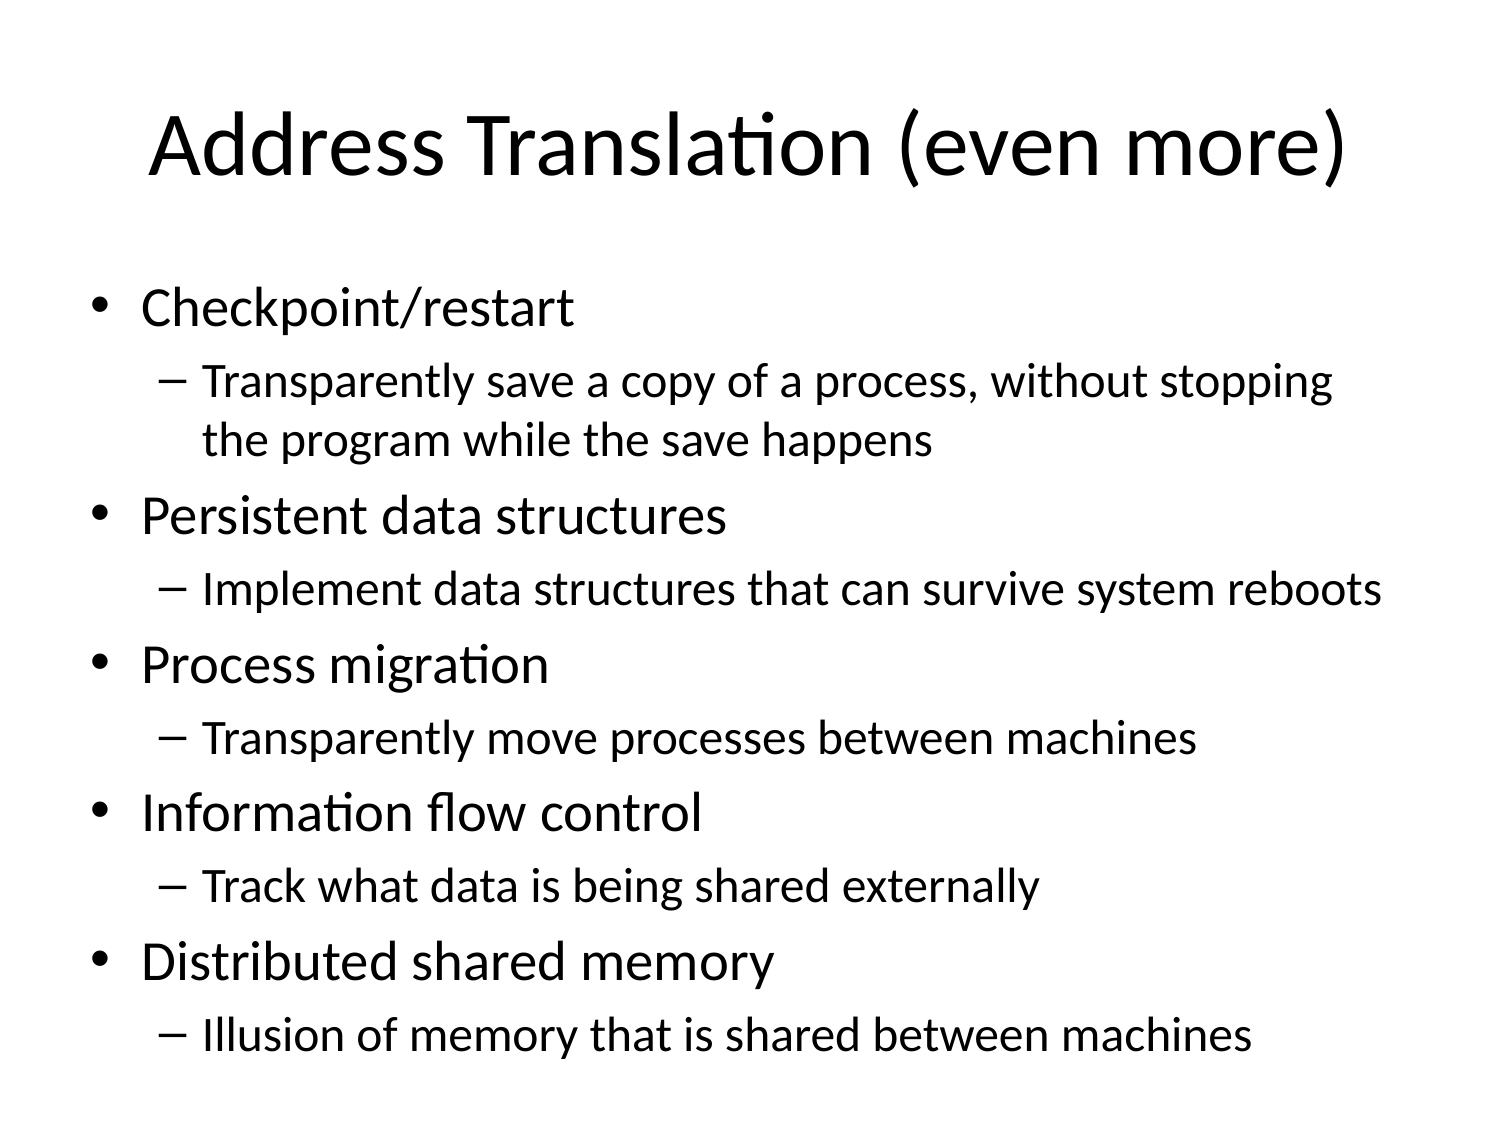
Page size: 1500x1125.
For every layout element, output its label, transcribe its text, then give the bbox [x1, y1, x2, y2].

title Address Translation (even more) [75, 45, 1425, 233]
list Checkpoint/restart Transparently save a copy of a process, without stopping the program while the save happens Persistent data structures Implement data structures that can survive system reboots Process migration Transparently move processes between machines Information flow control Track what data is being shared externally Distributed shared memory Illusion of memory that is shared between machines [75, 262, 1425, 1077]
